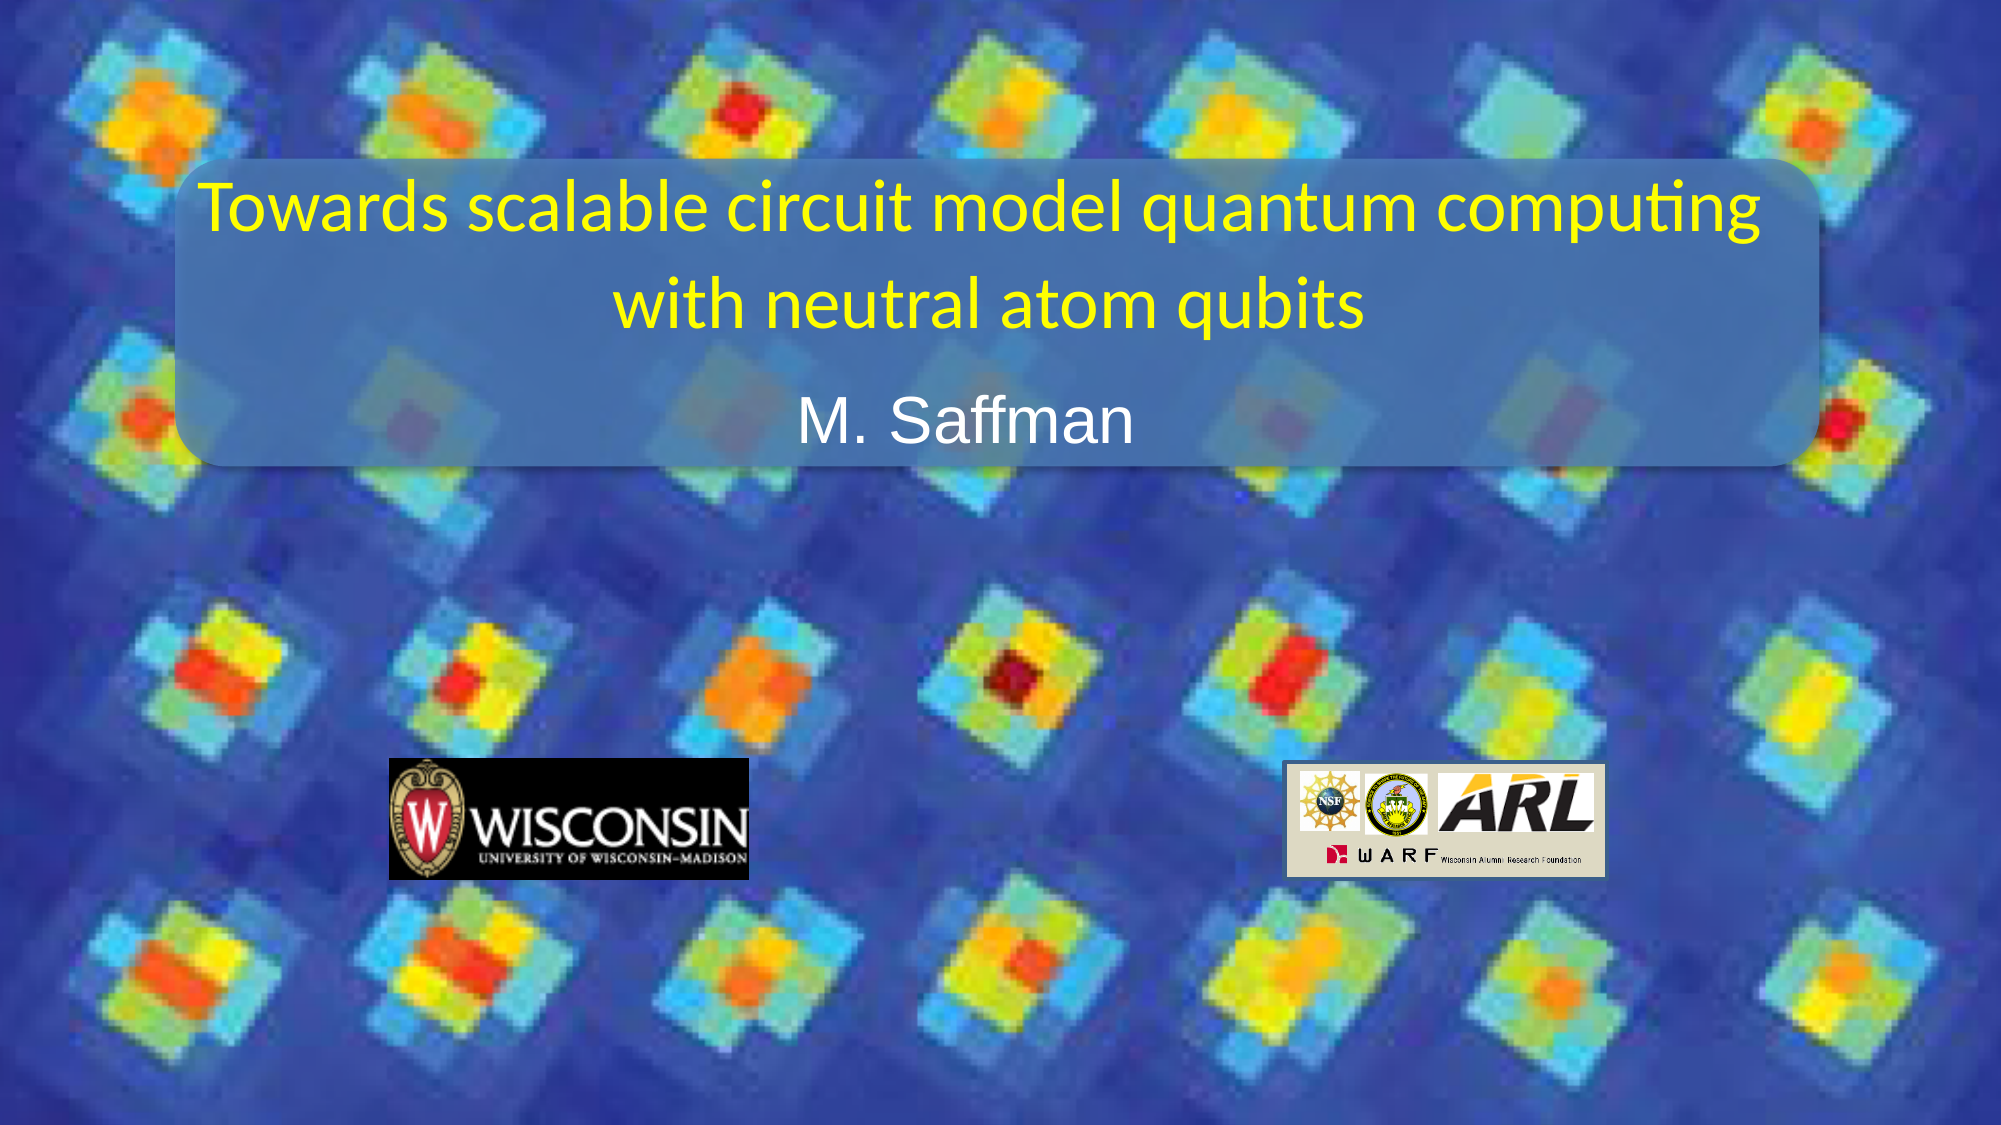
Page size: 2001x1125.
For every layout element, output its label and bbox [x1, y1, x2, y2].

text_box [0, 142, 1986, 475]
picture [0, 0, 2000, 1125]
text_box [1364, 773, 1428, 837]
text_box [1284, 761, 1608, 880]
